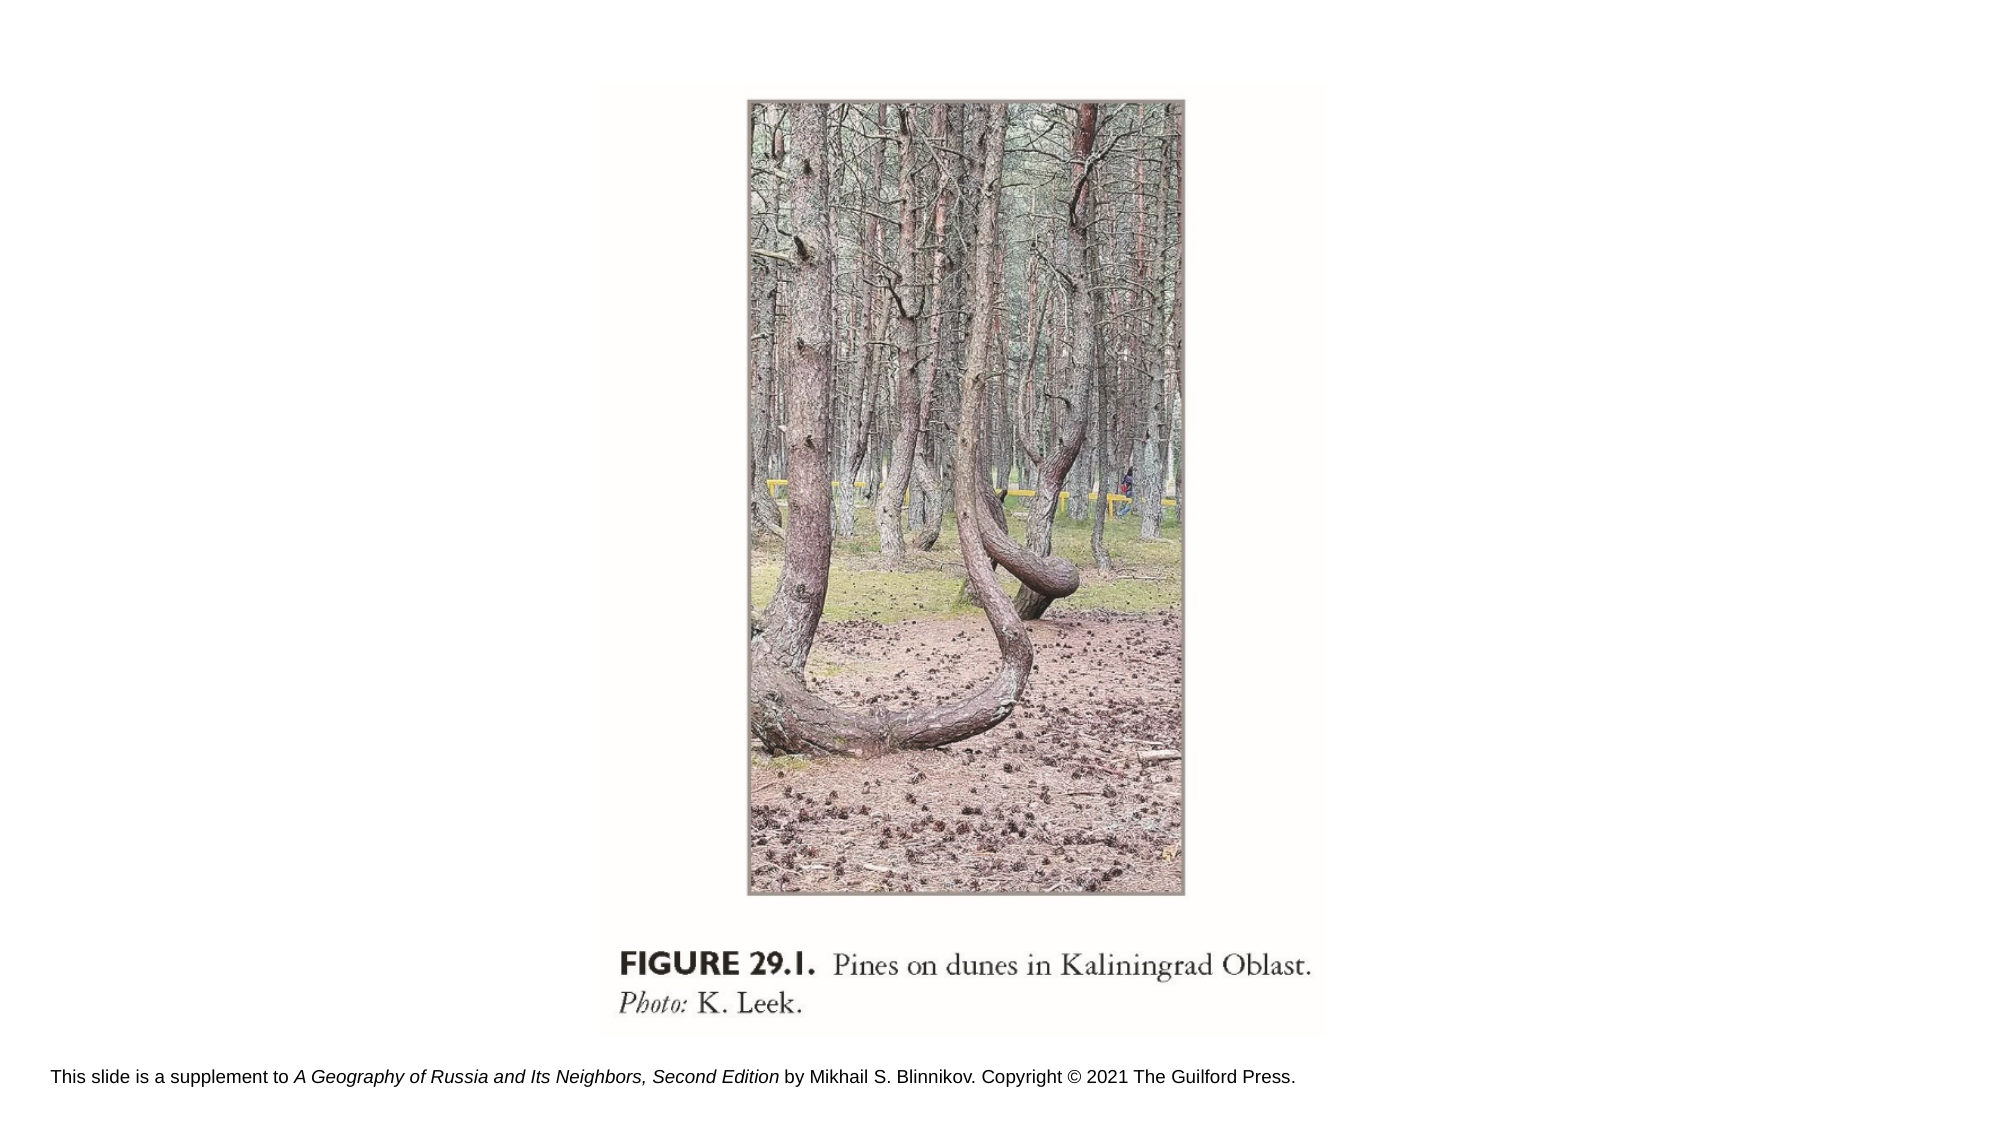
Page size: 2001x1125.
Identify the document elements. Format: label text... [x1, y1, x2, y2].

title This slide is a supplement to A Geography of Russia and Its Neighbors, Second Edition by Mikhail S. Blinnikov. Copyright © 2021 The Guilford Press. [35, 1035, 1602, 1095]
picture [599, 83, 1326, 1036]
